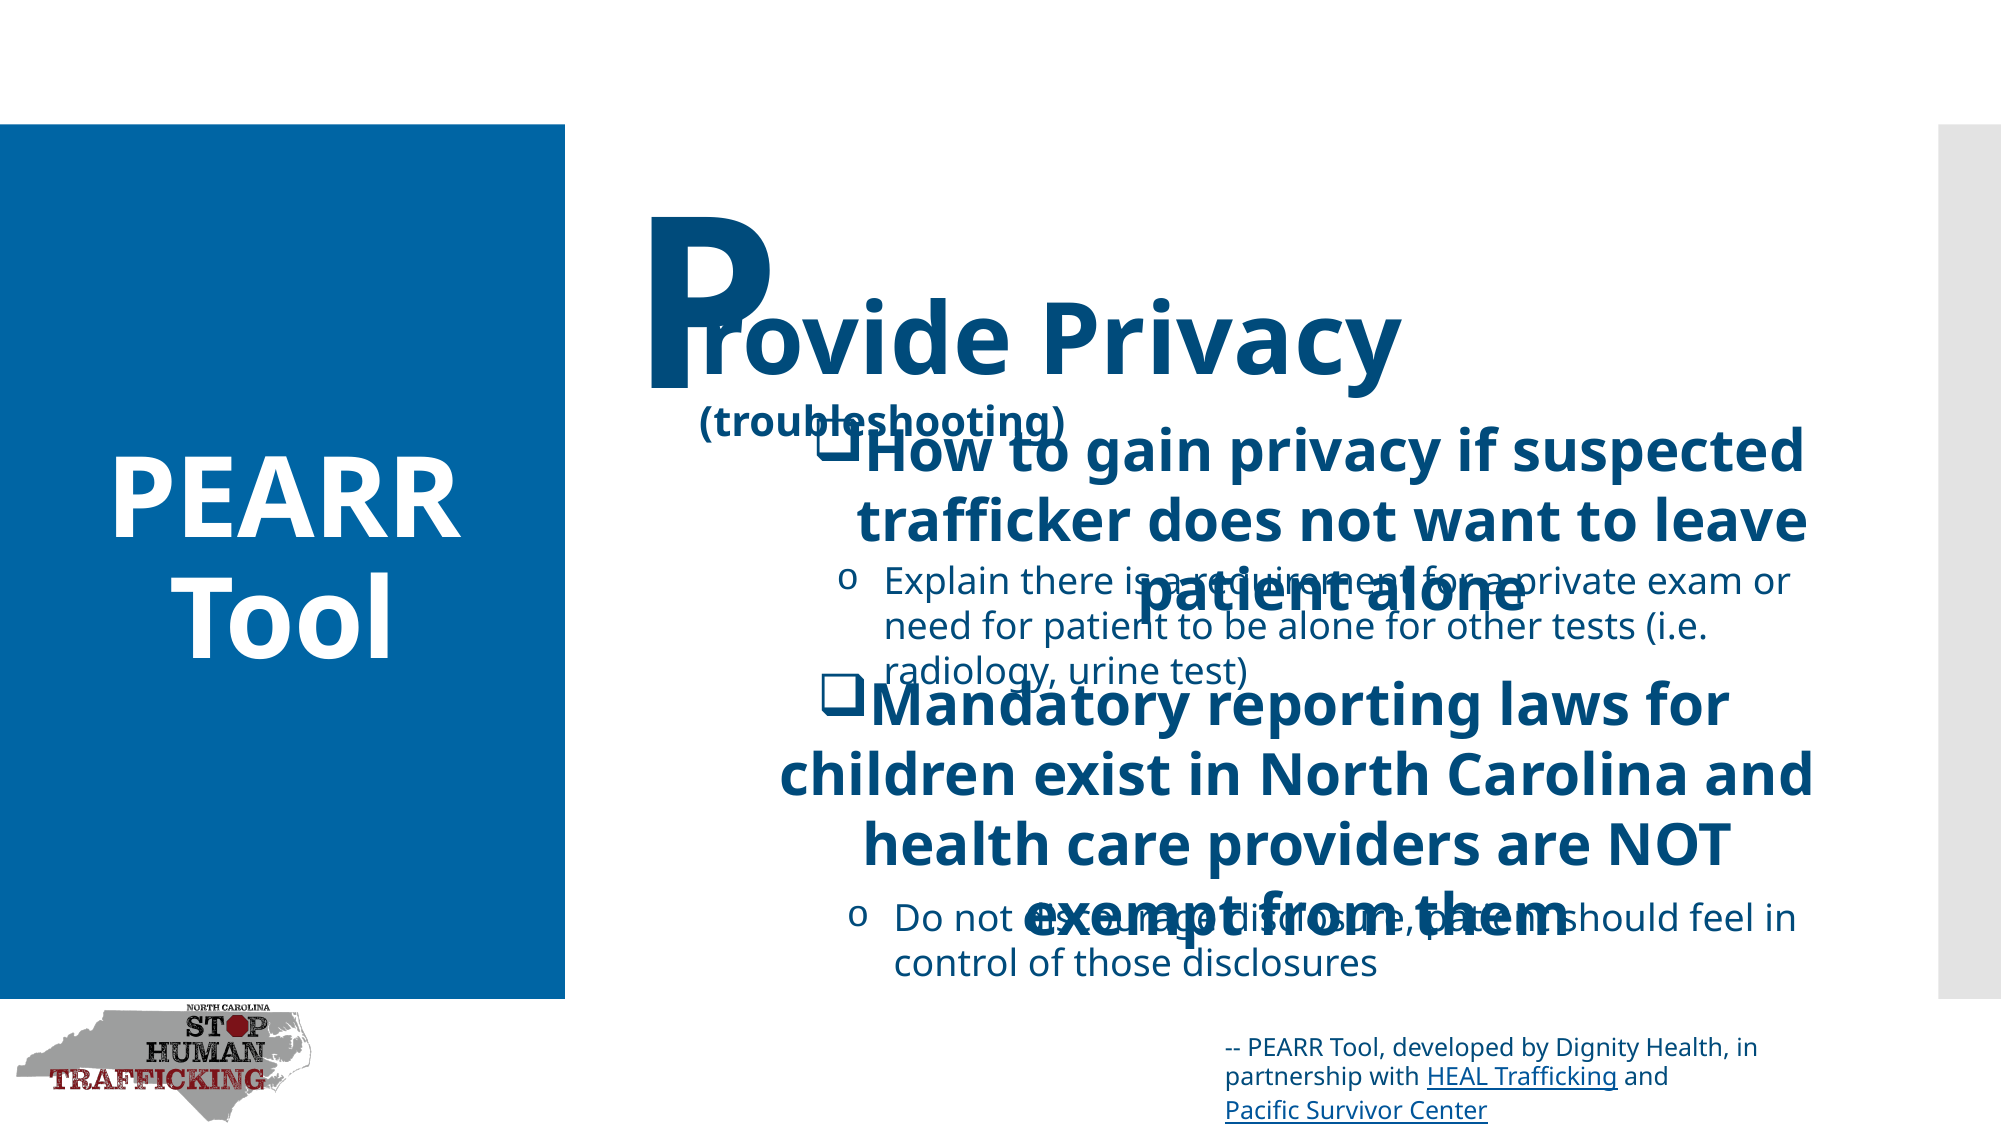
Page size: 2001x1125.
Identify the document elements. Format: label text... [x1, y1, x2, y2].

text_box How to gain privacy if suspected trafficker does not want to leave patient alone [730, 405, 1889, 630]
text_box rovide Privacy (troubleshooting) [684, 267, 1673, 452]
text_box Mandatory reporting laws for children exist in North Carolina and health care providers are NOT exempt from them [694, 659, 1853, 955]
text_box Do not discourage disclosure, patient should feel in control of those disclosures [832, 887, 1853, 992]
text_box Explain there is a requirement for a private exam or need for patient to be alone for other tests (i.e. radiology, urine test) [821, 549, 1843, 659]
title PEARR Tool [41, 184, 525, 940]
text_box P [615, 142, 754, 445]
picture [10, 982, 336, 1125]
text_box -- PEARR Tool, developed by Dignity Health, in partnership with HEAL Trafficking and Pacific Survivor Center [1210, 1023, 1889, 1125]
